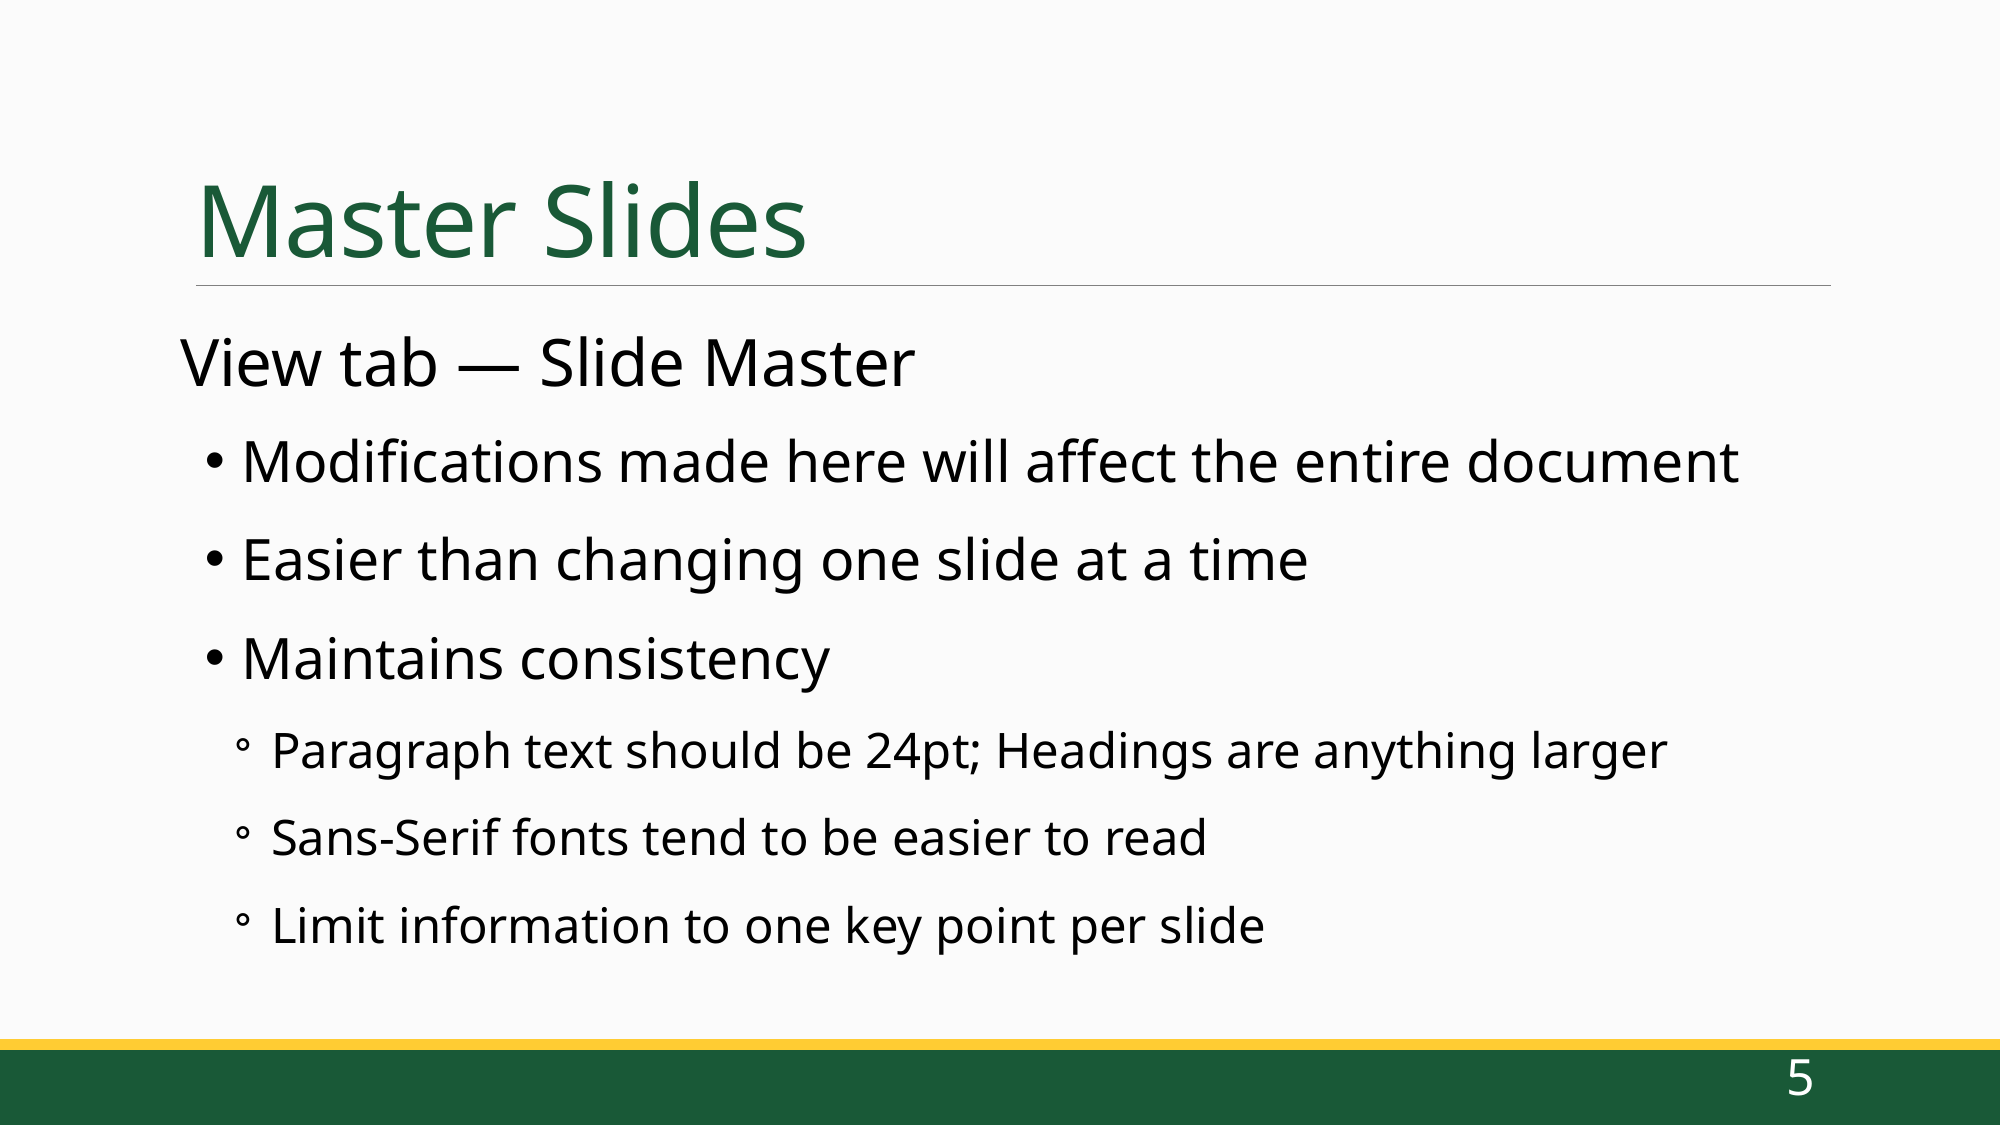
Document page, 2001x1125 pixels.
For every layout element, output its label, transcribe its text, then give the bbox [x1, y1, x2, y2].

title Master Slides [180, 47, 1830, 285]
list View tab — Slide Master Modifications made here will affect the entire document Easier than changing one slide at a time Maintains consistency Paragraph text should be 24pt; Headings are anything larger Sans-Serif fonts tend to be easier to read Limit information to one key point per slide [180, 302, 1830, 963]
slide_number 5 [1614, 1049, 1830, 1110]
